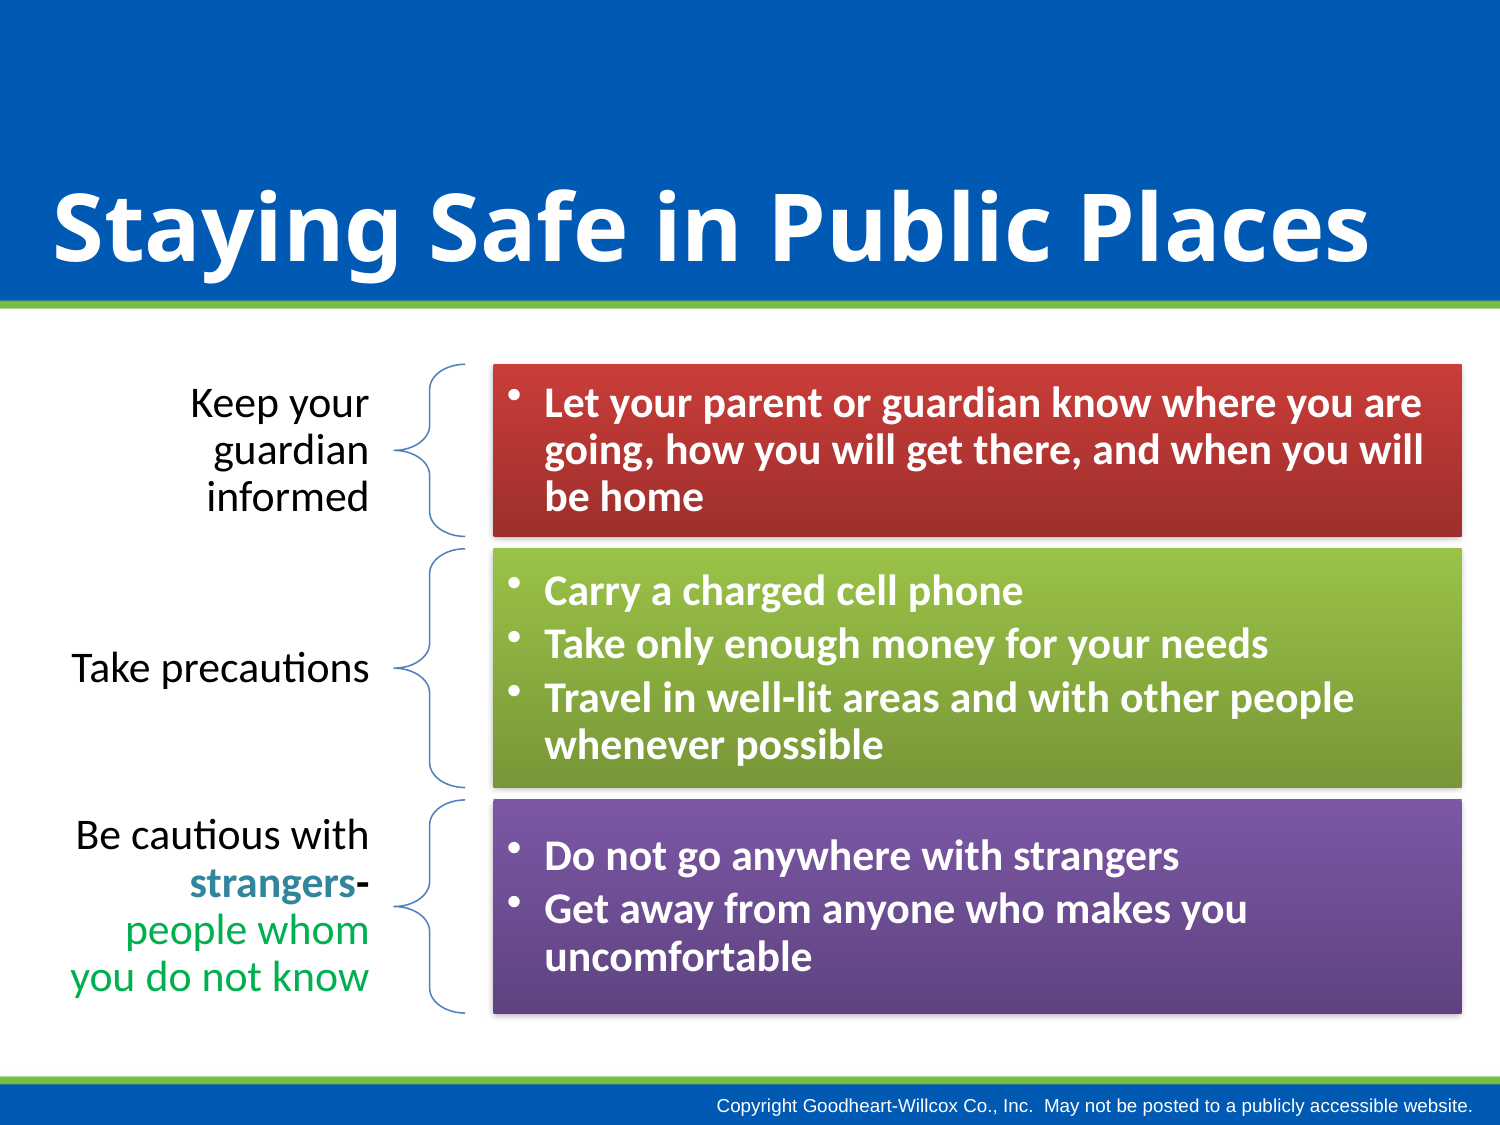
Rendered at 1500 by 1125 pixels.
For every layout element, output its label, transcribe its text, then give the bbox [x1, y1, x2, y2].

title Staying Safe in Public Places [37, 39, 1463, 288]
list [37, 339, 1463, 1039]
picture [0, 0, 1500, 1125]
